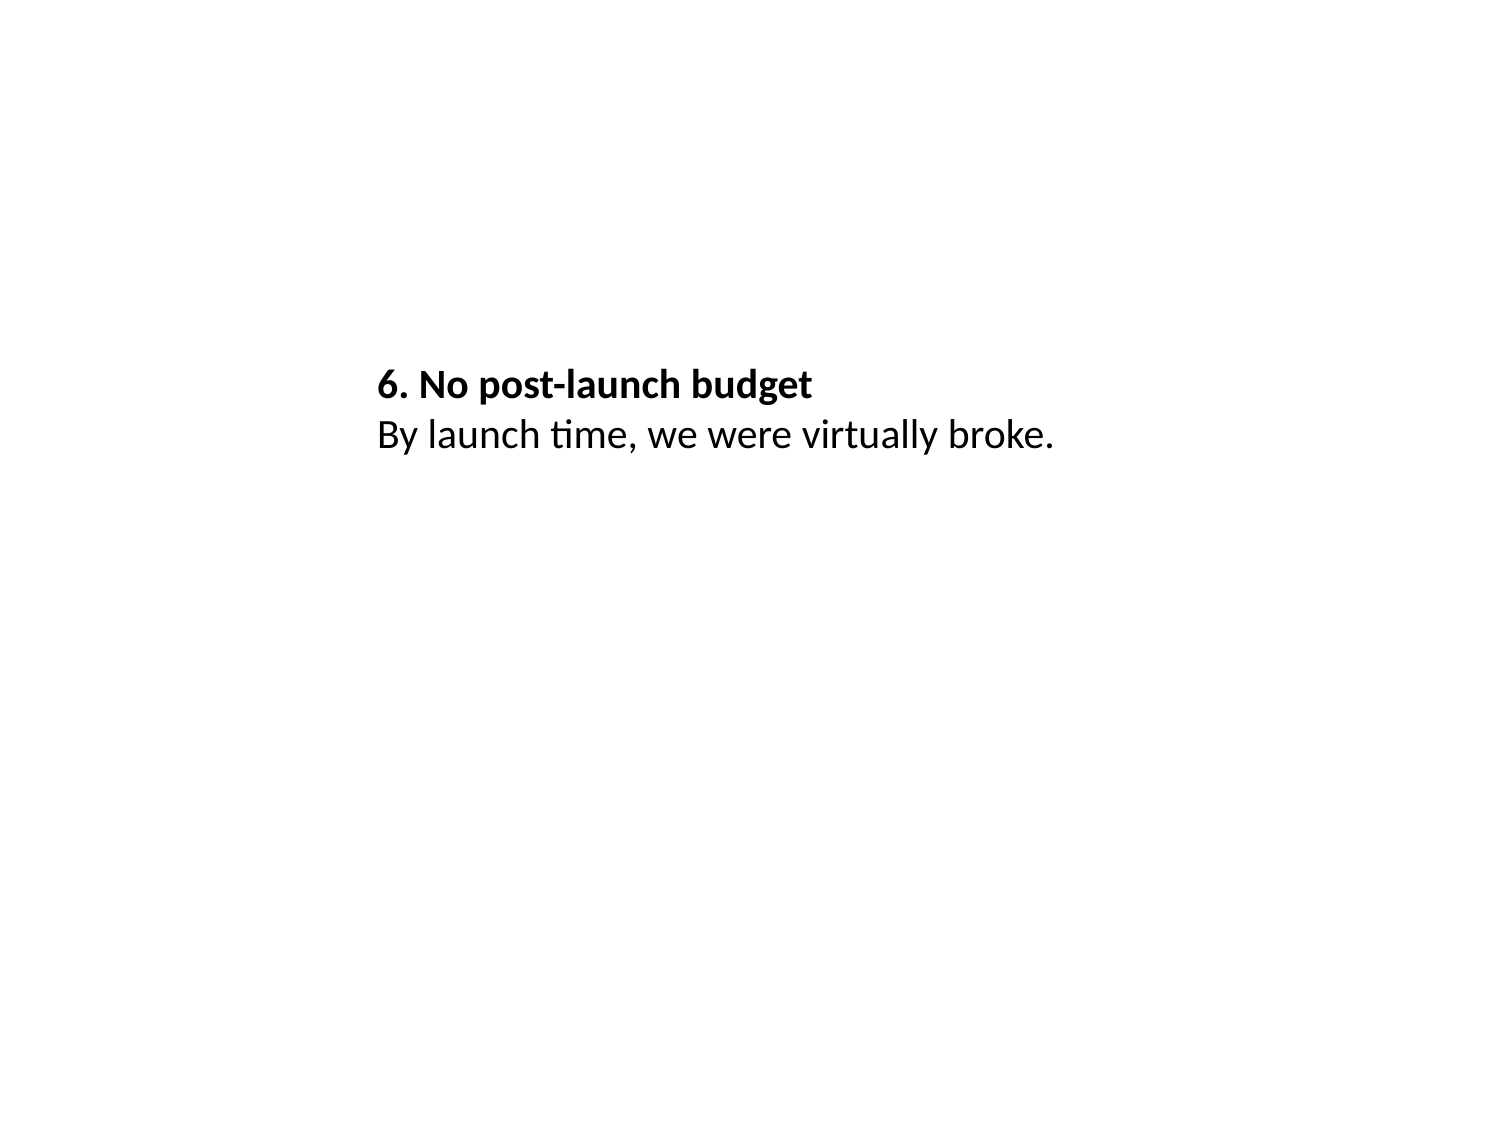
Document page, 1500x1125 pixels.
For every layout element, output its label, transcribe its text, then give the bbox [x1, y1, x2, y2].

text_box 6. No post-launch budget By launch time, we were virtually broke. [362, 349, 1113, 465]
